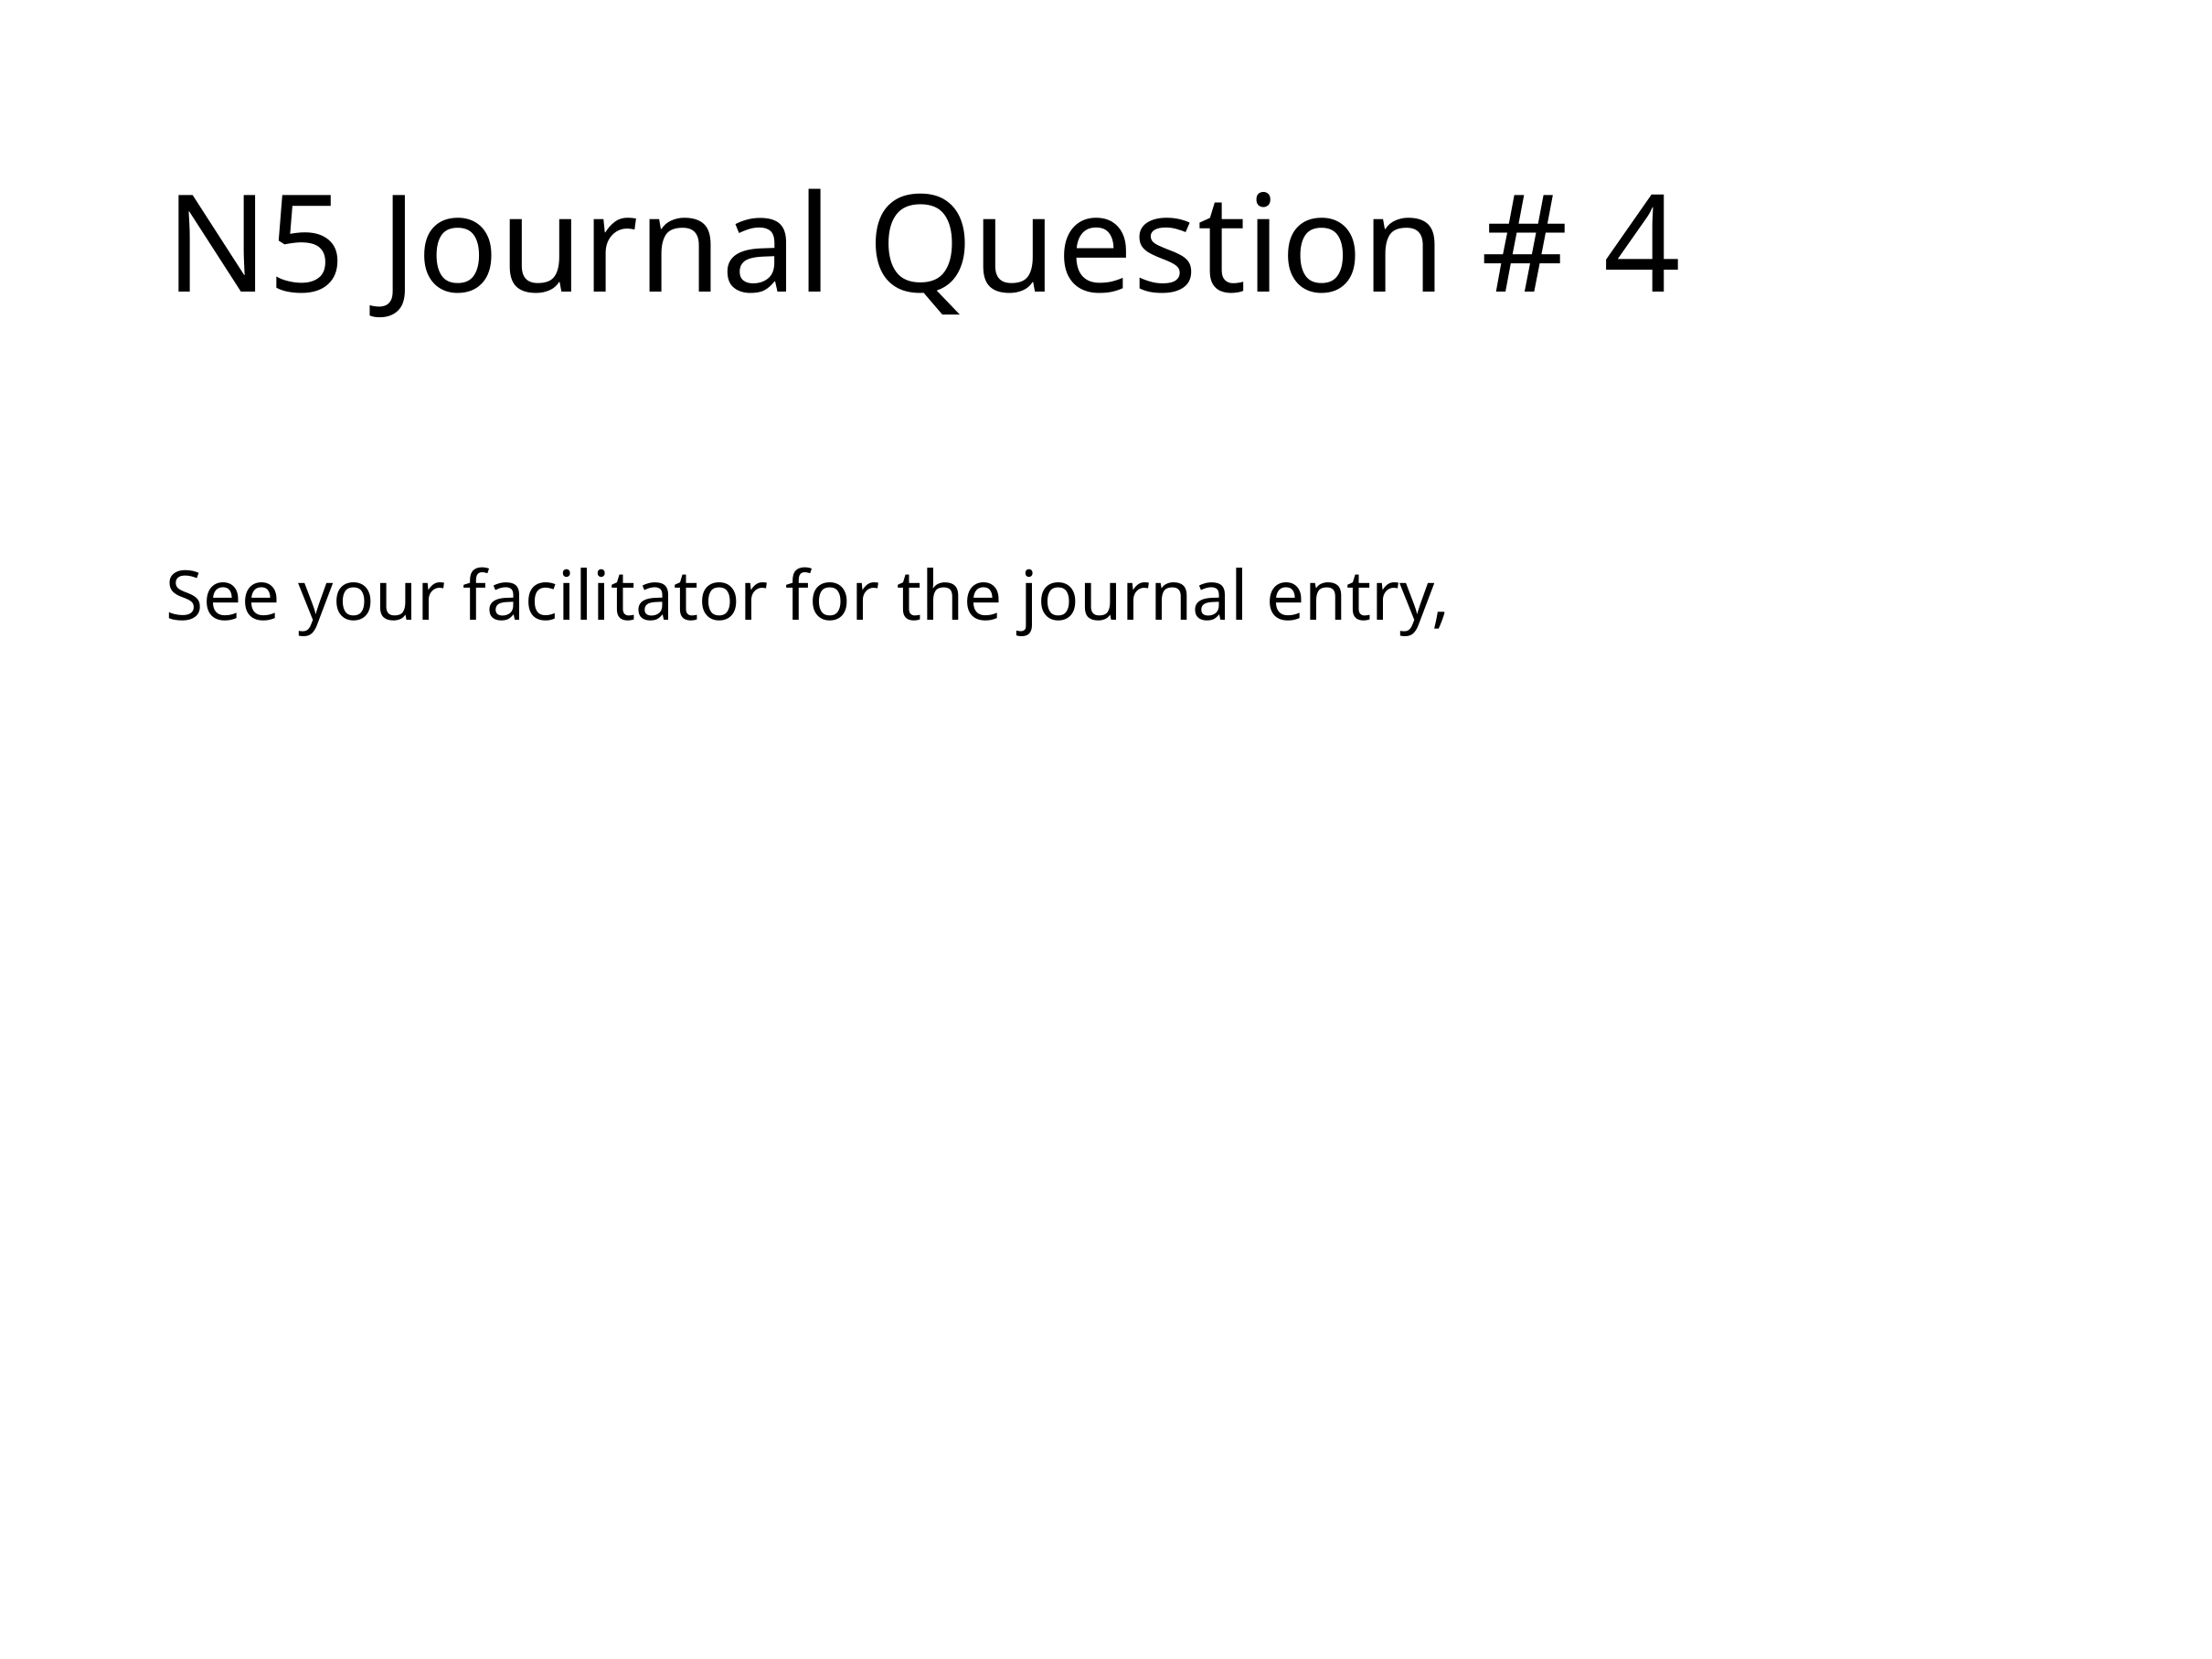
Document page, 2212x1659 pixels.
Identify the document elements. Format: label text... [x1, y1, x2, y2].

list See your facilitator for the journal entry, [152, 441, 2060, 1494]
title N5 Journal Question # 4 [152, 88, 2060, 409]
